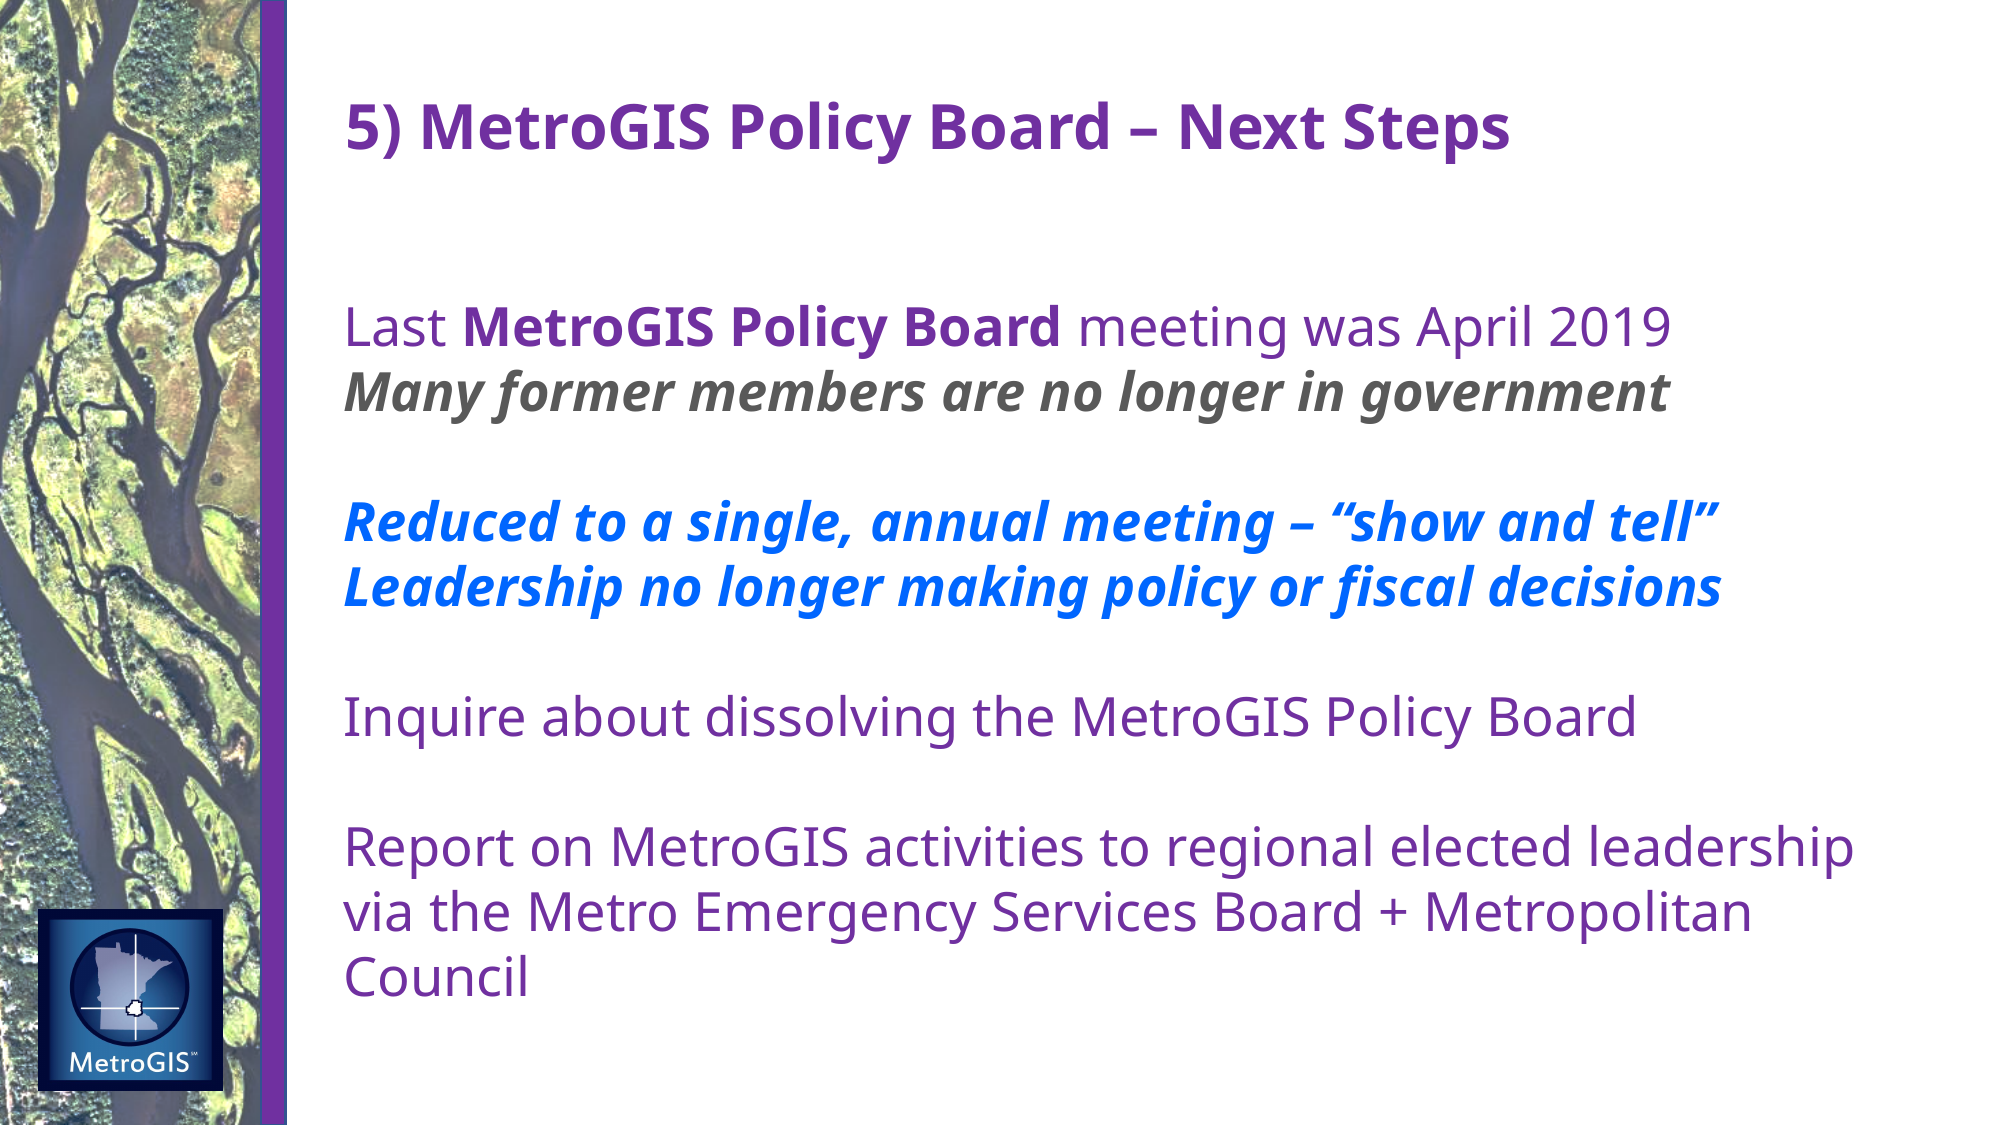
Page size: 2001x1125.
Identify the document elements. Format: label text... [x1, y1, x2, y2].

text_box [283, 0, 287, 1125]
picture [0, 0, 283, 1125]
text_box 5) MetroGIS Policy Board – Next Steps [330, 80, 1869, 170]
text_box Last MetroGIS Policy Board meeting was April 2019 Many former members are no longer in government Reduced to a single, annual meeting – “show and tell” Leadership no longer making policy or fiscal decisions Inquire about dissolving the MetroGIS Policy Board Report on MetroGIS activities to regional elected leadership via the Metro Emergency Services Board + Metropolitan Council [328, 285, 1935, 1015]
